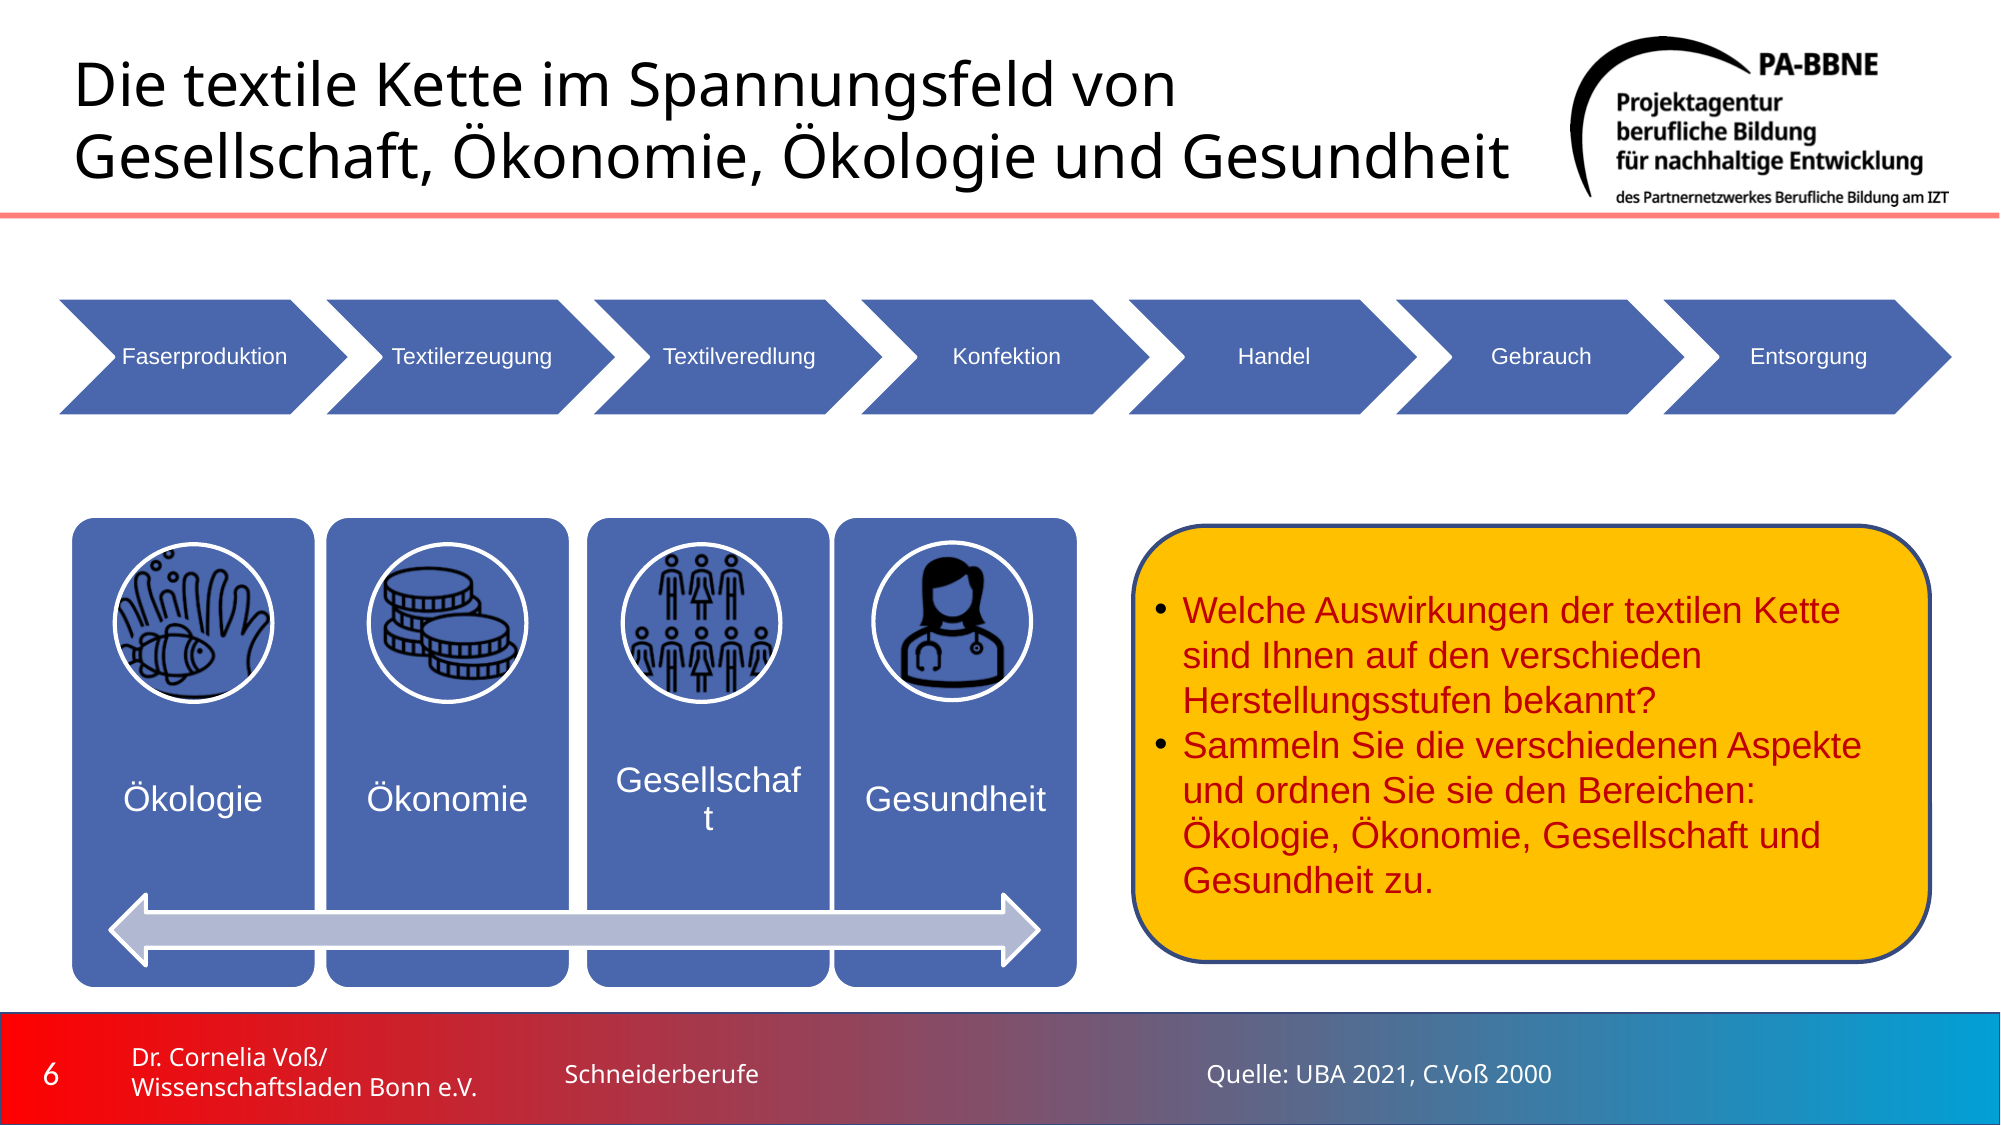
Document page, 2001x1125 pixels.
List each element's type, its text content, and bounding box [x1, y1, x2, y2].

picture [1570, 36, 1949, 207]
list Schneiderberufe [549, 1026, 1179, 1118]
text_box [69, 515, 1080, 990]
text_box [53, 248, 1956, 466]
text_box Welche Auswirkungen der textilen Kette sind Ihnen auf den verschieden Herstellungsstufen bekannt? Sammeln Sie die verschiedenen Aspekte und ordnen Sie sie den Bereichen: Ökologie, Ökonomie, Gesellschaft und Gesundheit zu. [1133, 525, 1930, 963]
title Die textile Kette im Spannungsfeld von Gesellschaft, Ökonomie, Ökologie und Gesundheit [59, 29, 1536, 207]
list Quelle: UBA 2021, C.Voß 2000 [1191, 1026, 1949, 1118]
slide_number 6 [0, 1026, 102, 1118]
footer Dr. Cornelia Voß/ Wissenschaftsladen Bonn e.V. [116, 1026, 534, 1118]
